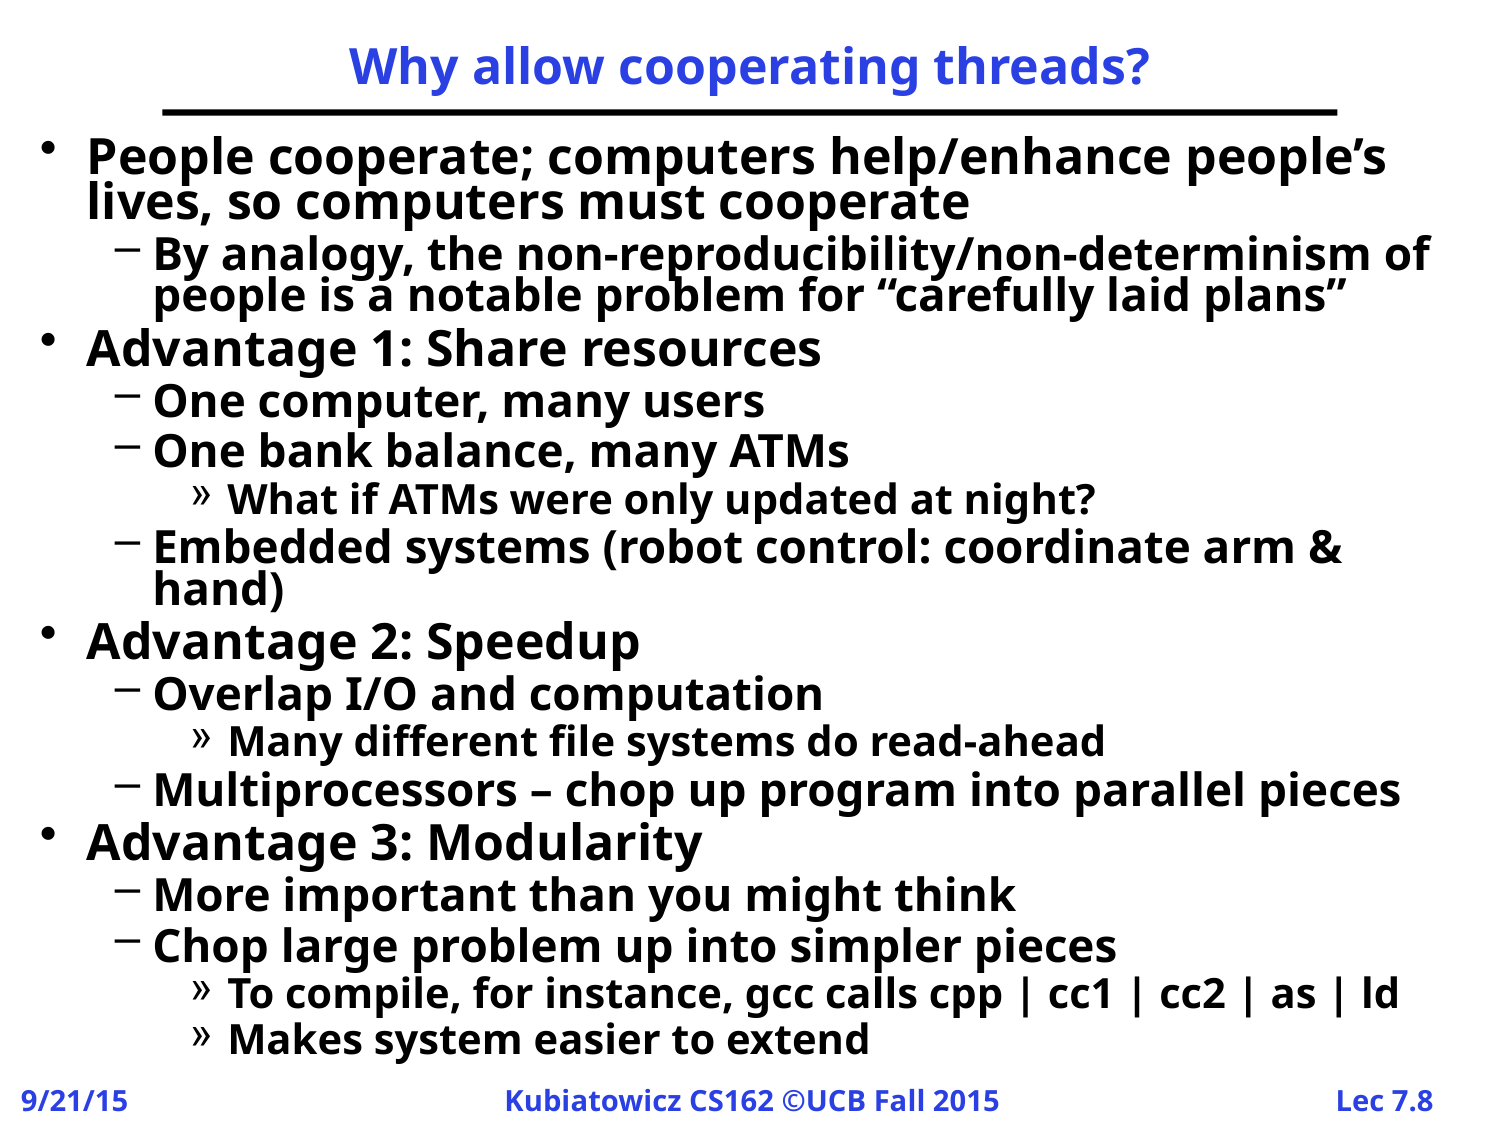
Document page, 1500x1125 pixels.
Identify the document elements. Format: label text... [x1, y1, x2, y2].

list People cooperate; computers help/enhance people’s lives, so computers must cooperate By analogy, the non-reproducibility/non-determinism of people is a notable problem for “carefully laid plans” Advantage 1: Share resources One computer, many users One bank balance, many ATMs What if ATMs were only updated at night? Embedded systems (robot control: coordinate arm & hand) Advantage 2: Speedup Overlap I/O and computation Many different file systems do read-ahead Multiprocessors – chop up program into parallel pieces Advantage 3: Modularity More important than you might think Chop large problem up into simpler pieces To compile, for instance, gcc calls cpp | cc1 | cc2 | as | ld Makes system easier to extend [24, 131, 1490, 1088]
title Why allow cooperating threads? [162, 24, 1338, 113]
